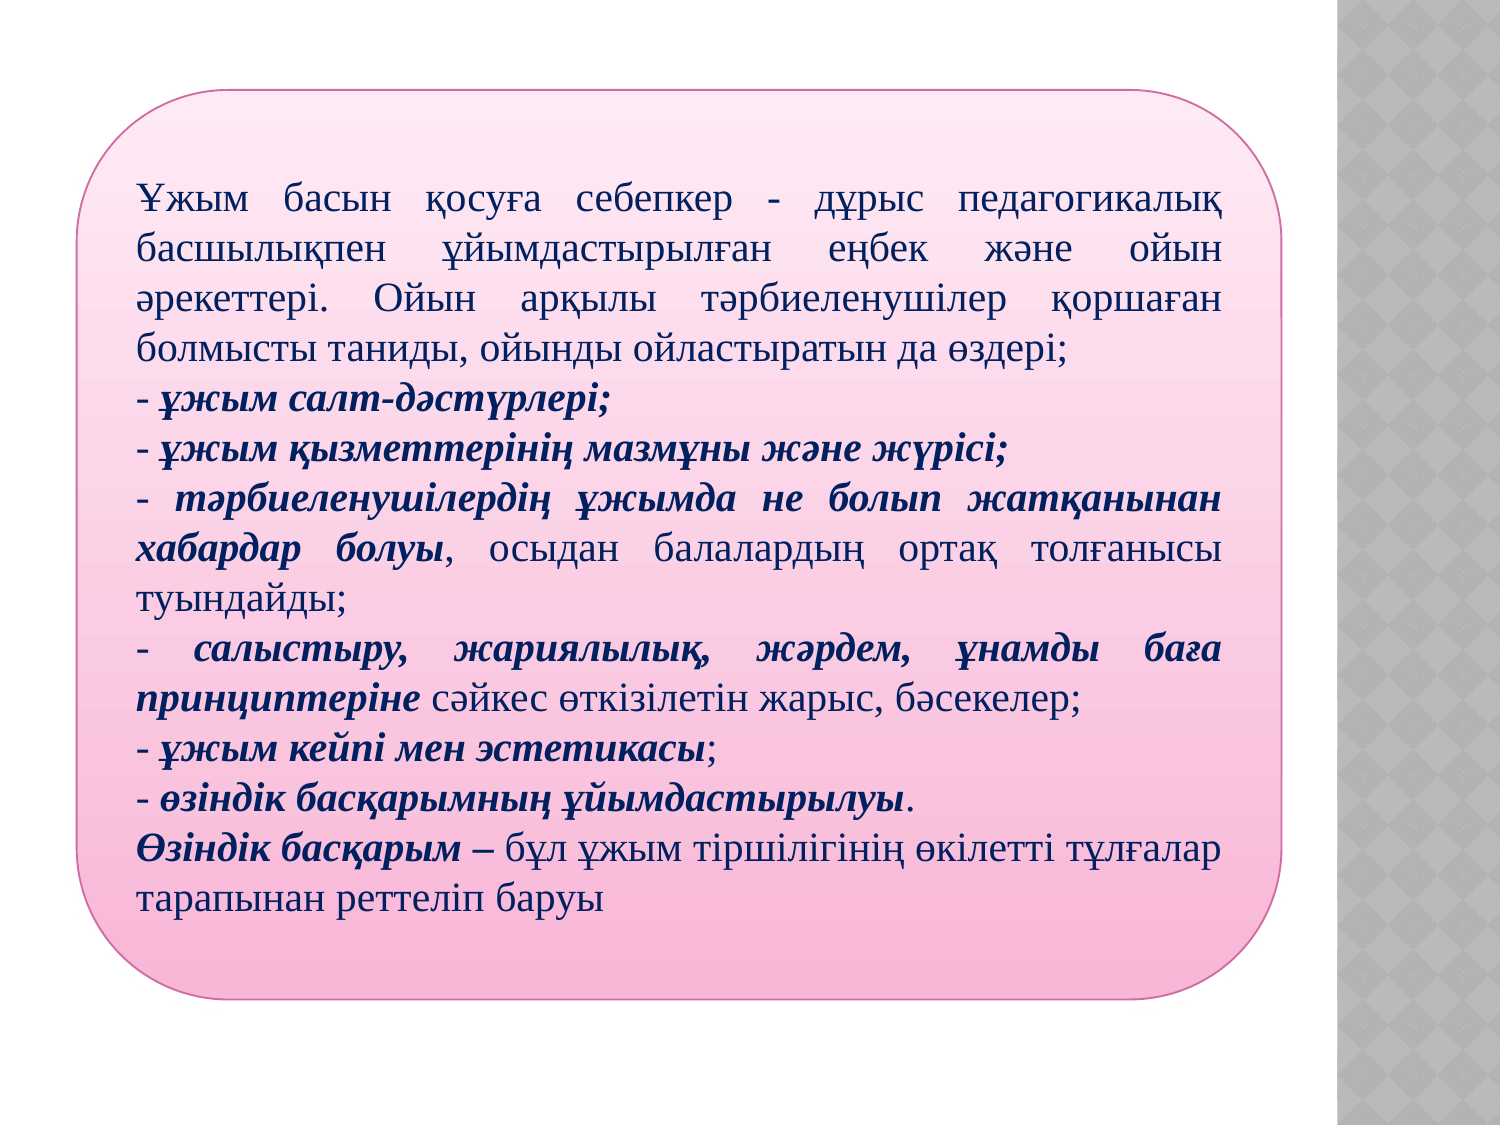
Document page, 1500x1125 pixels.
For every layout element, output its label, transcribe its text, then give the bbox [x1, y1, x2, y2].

text_box Ұжым басын қосуға себепкер - дұрыс педагогикалық басшылықпен ұйымдастырылған еңбек жəне ойын əрекеттері. Ойын арқылы тəрбиеленушілер қоршаған болмысты таниды, ойынды ойластыратын да өздері; - ұжым салт-дəстүрлері; - ұжым қызметтерінің мазмұны жəне жүрісі; - тəрбиеленушілердің ұжымда не болып жатқанынан хабардар болуы, осыдан балалардың ортақ толғанысы туындайды; - салыстыру, жариялылық, жəрдем, ұнамды баға принциптеріне сəйкес өткізілетін жарыс, бəсекелер; - ұжым кейпі мен эстетикасы; - өзіндік басқарымның ұйымдастырылуы. Өзіндік басқарым – бұл ұжым тіршілігінің өкілетті тұлғалар тарапынан реттеліп баруы [75, 88, 1283, 1001]
